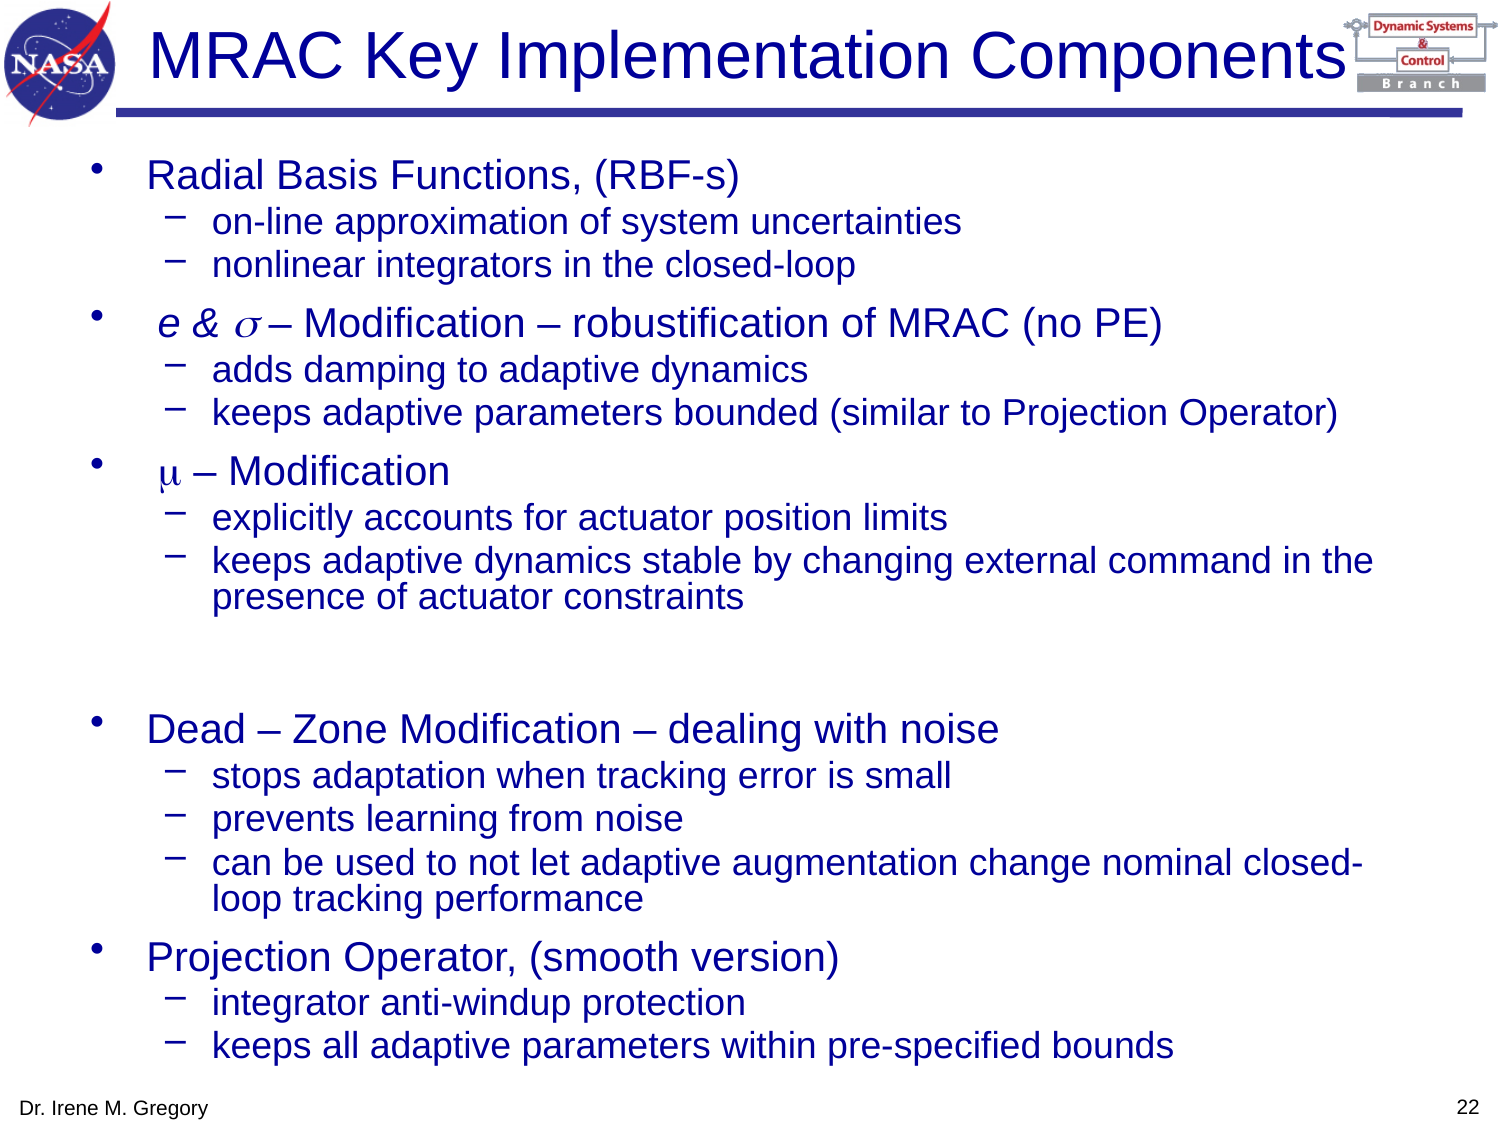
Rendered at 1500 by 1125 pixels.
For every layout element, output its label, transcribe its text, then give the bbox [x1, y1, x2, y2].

list Radial Basis Functions, (RBF-s) on-line approximation of system uncertainties nonlinear integrators in the closed-loop e & s – Modification – robustification of MRAC (no PE) adds damping to adaptive dynamics keeps adaptive parameters bounded (similar to Projection Operator) m – Modification explicitly accounts for actuator position limits keeps adaptive dynamics stable by changing external command in the presence of actuator constraints Dead – Zone Modification – dealing with noise stops adaptation when tracking error is small prevents learning from noise can be used to not let adaptive augmentation change nominal closed-loop tracking performance Projection Operator, (smooth version) integrator anti-windup protection keeps all adaptive parameters within pre-specified bounds [74, 150, 1426, 936]
footer Dr. Irene M. Gregory [0, 1087, 228, 1125]
title MRAC Key Implementation Components [117, 10, 1380, 92]
picture [4, 1, 116, 127]
slide_number 21 [1396, 1086, 1495, 1125]
picture [1342, 11, 1499, 93]
